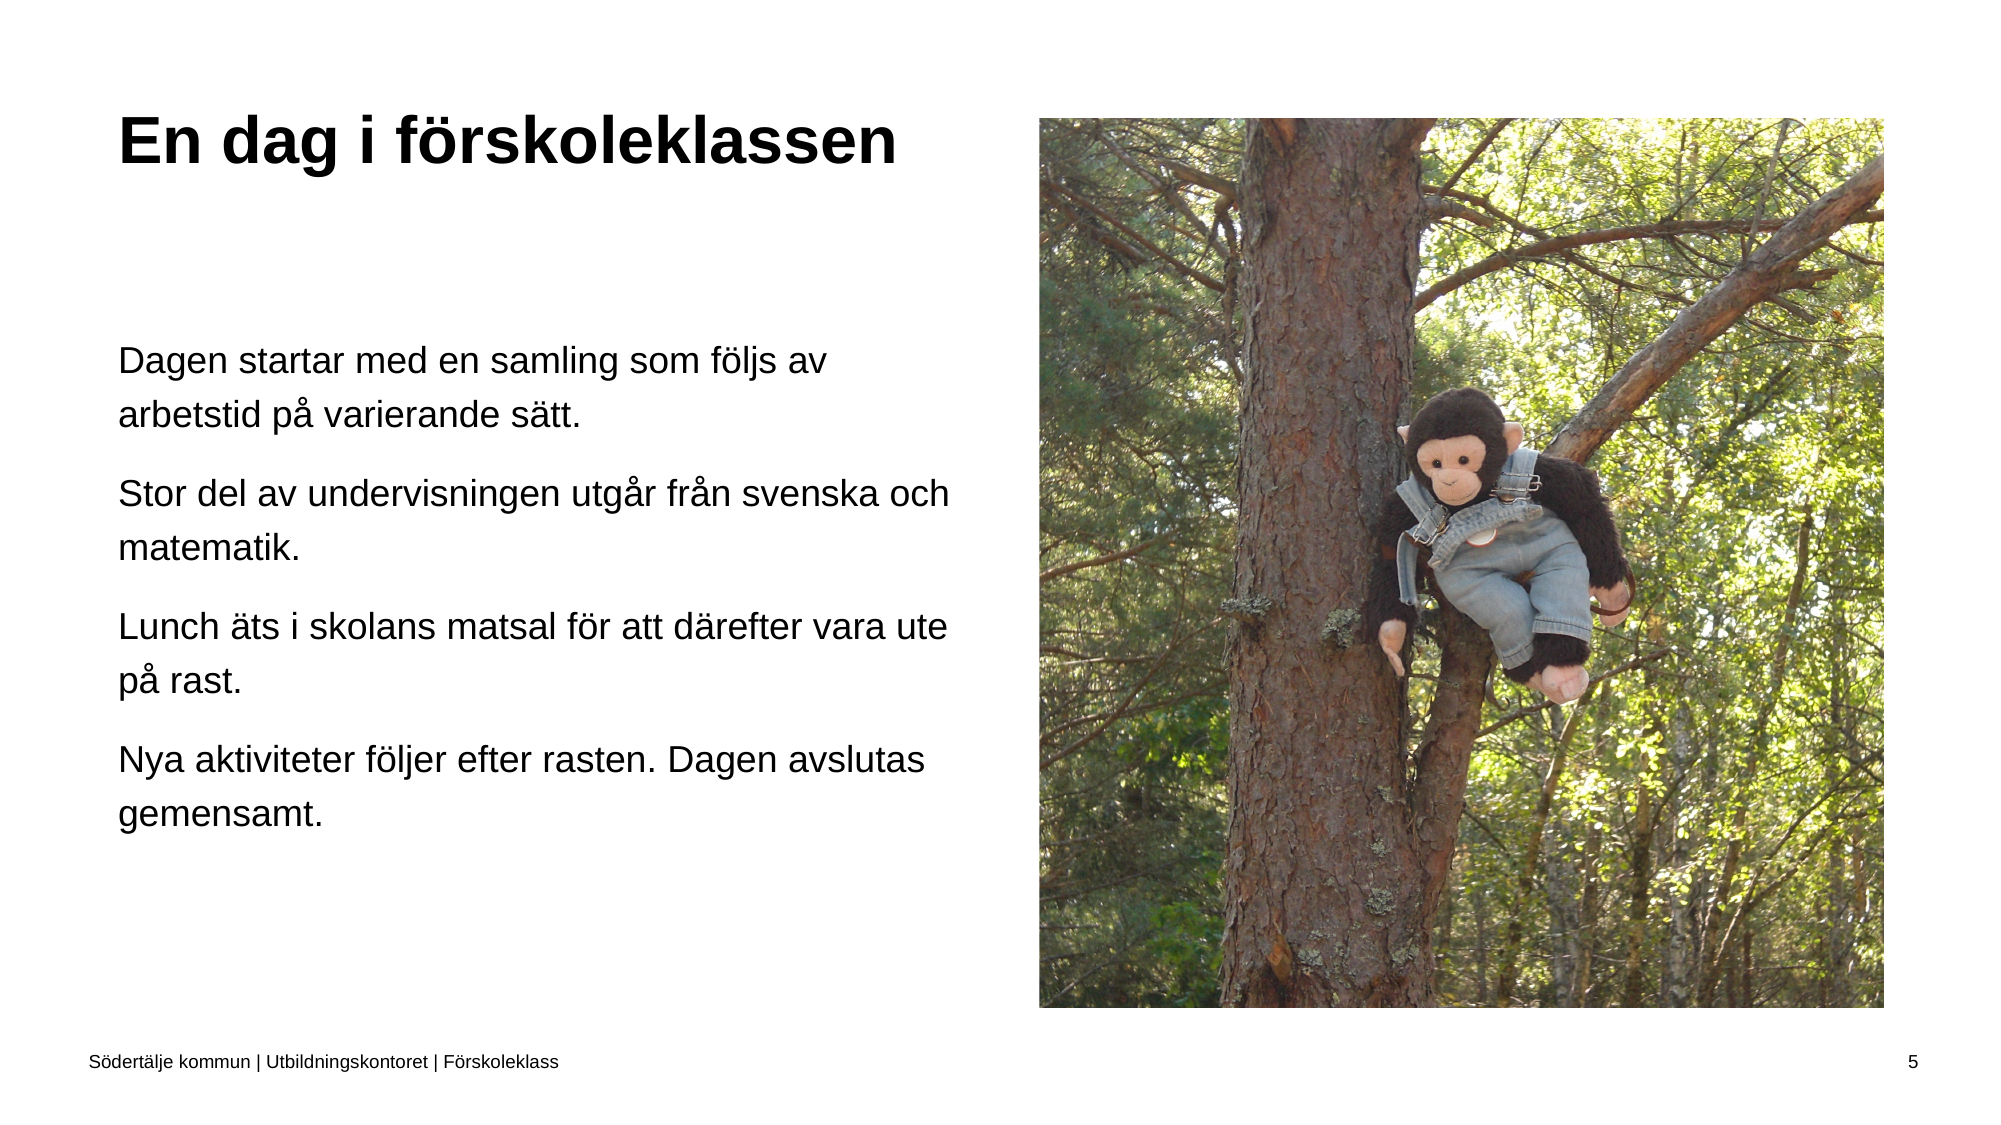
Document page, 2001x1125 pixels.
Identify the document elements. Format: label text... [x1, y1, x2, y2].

list Dagen startar med en samling som följs av arbetstid på varierande sätt. Stor del av undervisningen utgår från svenska och matematik. Lunch äts i skolans matsal för att därefter vara ute på rast. Nya aktiviteter följer efter rasten. Dagen avslutas gemensamt. [118, 327, 963, 1008]
slide_number 5 [1839, 1046, 1919, 1077]
title En dag i förskoleklassen [118, 96, 963, 310]
footer Södertälje kommun | Utbildningskontoret | Förskoleklass [88, 1046, 1664, 1077]
picture [1039, 118, 1885, 1009]
